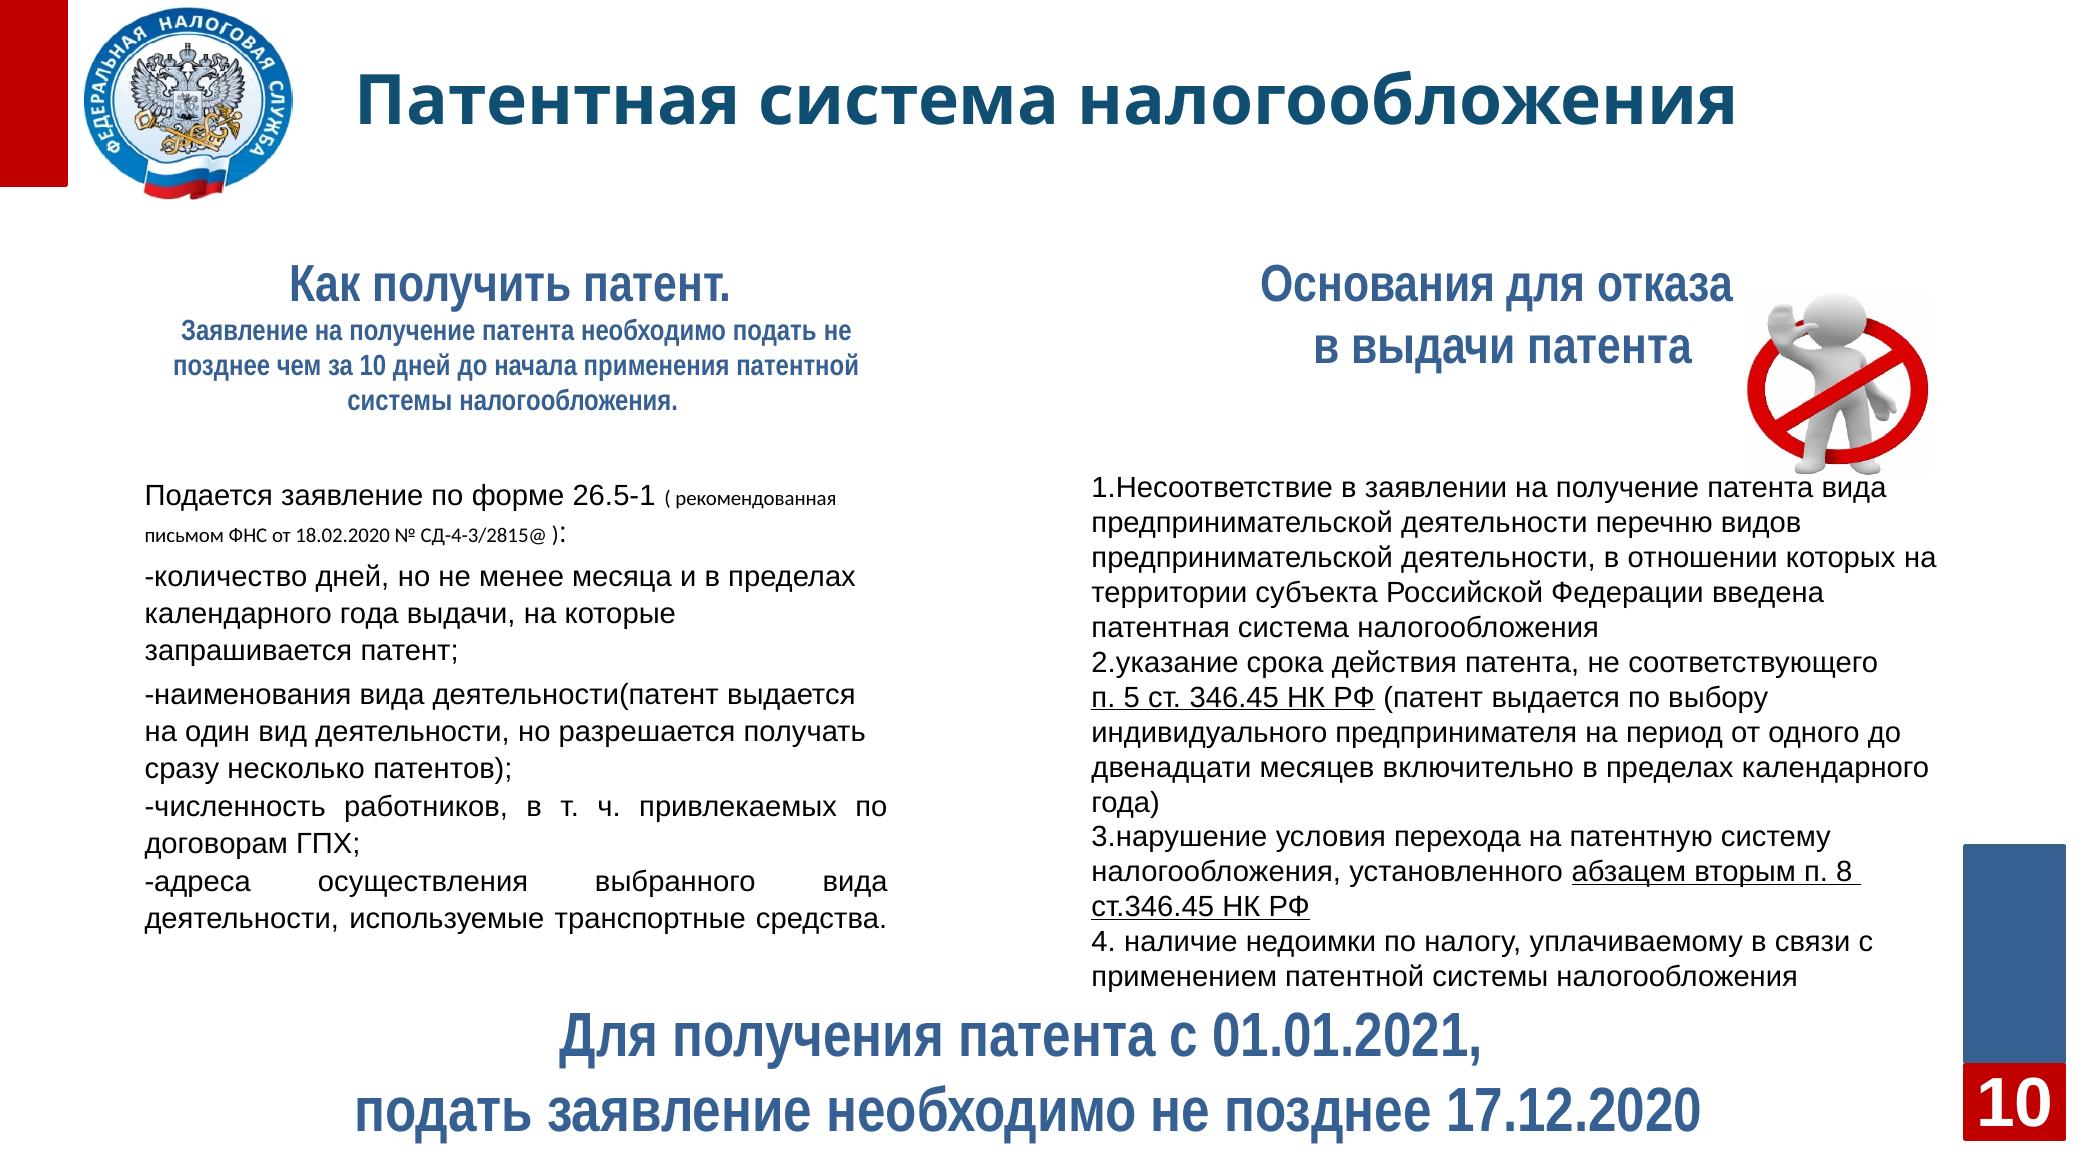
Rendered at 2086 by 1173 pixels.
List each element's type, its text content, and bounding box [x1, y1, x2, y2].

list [84, 7, 293, 202]
title Патентная система налогообложения [320, 18, 1774, 176]
text_box Подается заявление по форме 26.5-1 ( рекомендованная письмом ФНС от 18.02.2020 № СД-4-3/2815@ ): -количество дней, но не менее месяца и в пределах календарного года выдачи, на которые запрашивается патент; -наименования вида деятельности(патент выдается на один вид деятельности, но разрешается получать сразу несколько патентов); -численность работников, в т. ч. привлекаемых по договорам ГПХ; -адреса осуществления выбранного вида деятельности, используемые транспортные средства. [129, 466, 903, 942]
slide_number 10 [1961, 1067, 2070, 1130]
text_box Как получить патент. Заявление на получение патента необходимо подать не позднее чем за 10 дней до начала применения патентной системы налогообложения. [129, 241, 903, 424]
picture [1745, 290, 1931, 476]
text_box Для получения патента с 01.01.2021, подать заявление необходимо не позднее 17.12.2020 [181, 1006, 1877, 1131]
text_box 1.Несоответствие в заявлении на получение патента вида предпринимательской деятельности перечню видов предпринимательской деятельности, в отношении которых на территории субъекта Российской Федерации введена патентная система налогообложения 2.указание срока действия патента, не соответствующего п. 5 ст. 346.45 НК РФ (патент выдается по выбору индивидуального предпринимателя на период от одного до двенадцати месяцев включительно в пределах календарного года) 3.нарушение условия перехода на патентную систему налогообложения, установленного абзацем вторым п. 8 ст.346.45 НК РФ 4. наличие недоимки по налогу, уплачиваемому в связи с применением патентной системы налогообложения [1076, 425, 1962, 1000]
text_box Основания для отказа в выдачи патента [1076, 241, 1917, 382]
